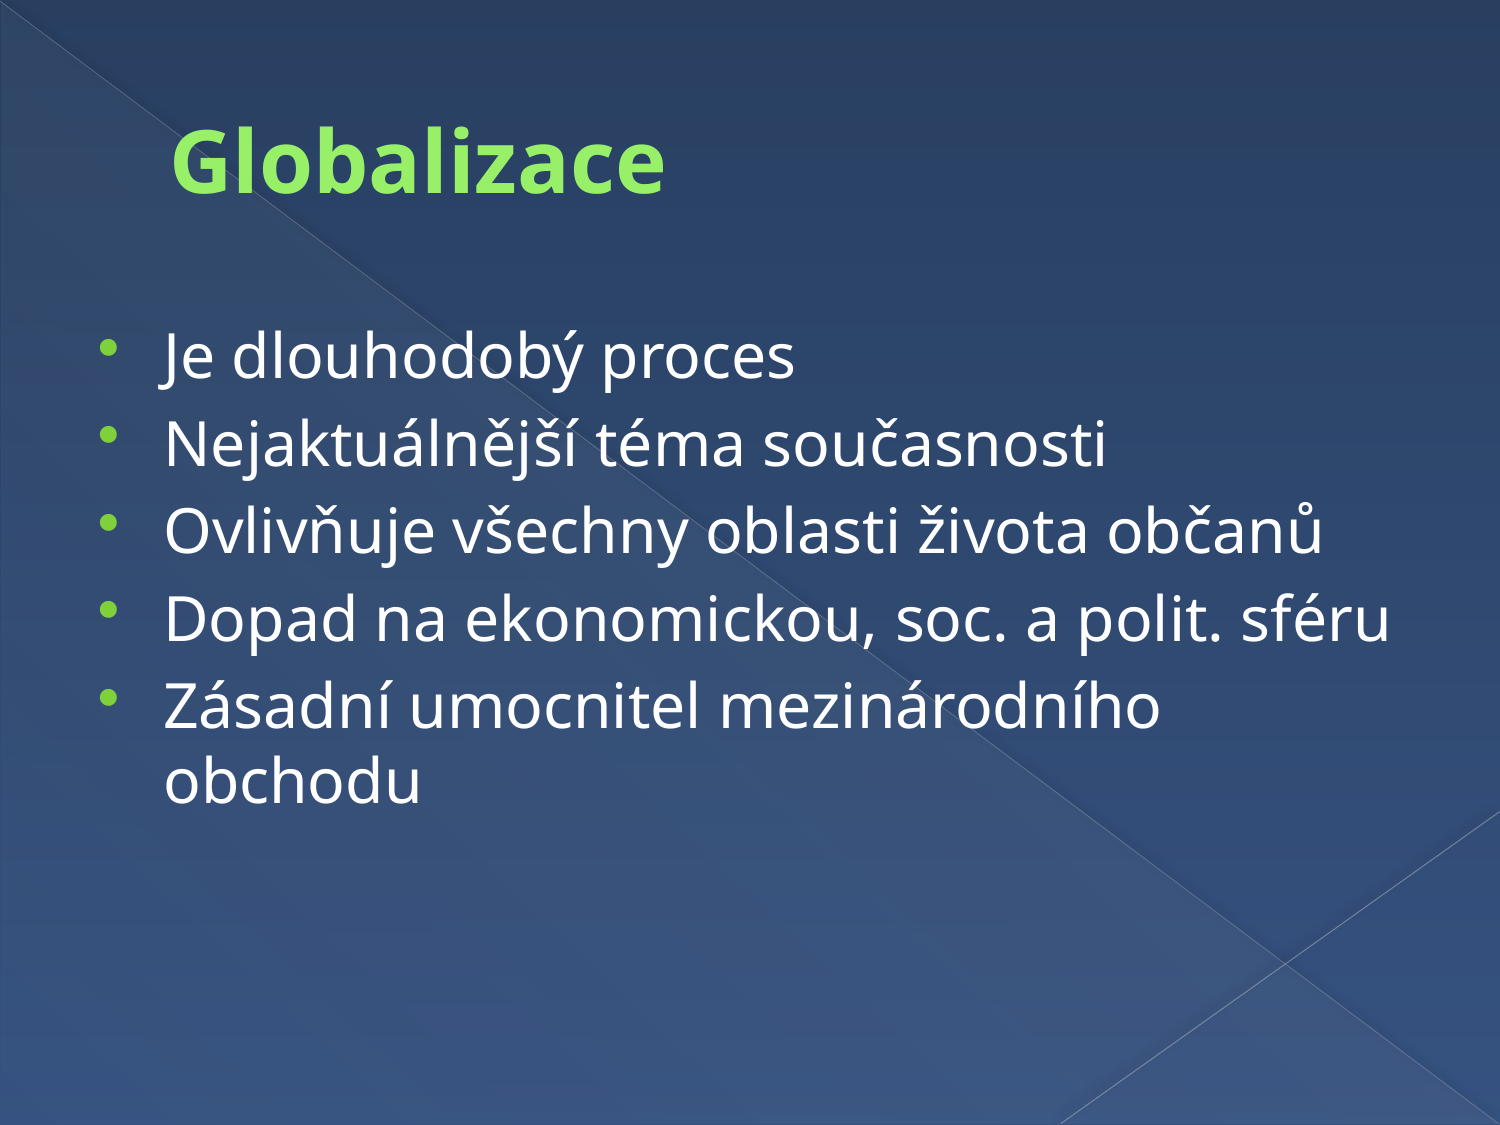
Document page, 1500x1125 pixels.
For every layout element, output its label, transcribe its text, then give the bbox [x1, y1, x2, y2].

list Je dlouhodobý proces Nejaktuálnější téma současnosti Ovlivňuje všechny oblasti života občanů Dopad na ekonomickou, soc. a polit. sféru Zásadní umocnitel mezinárodního obchodu [75, 308, 1425, 1059]
title Globalizace [75, 43, 1425, 274]
